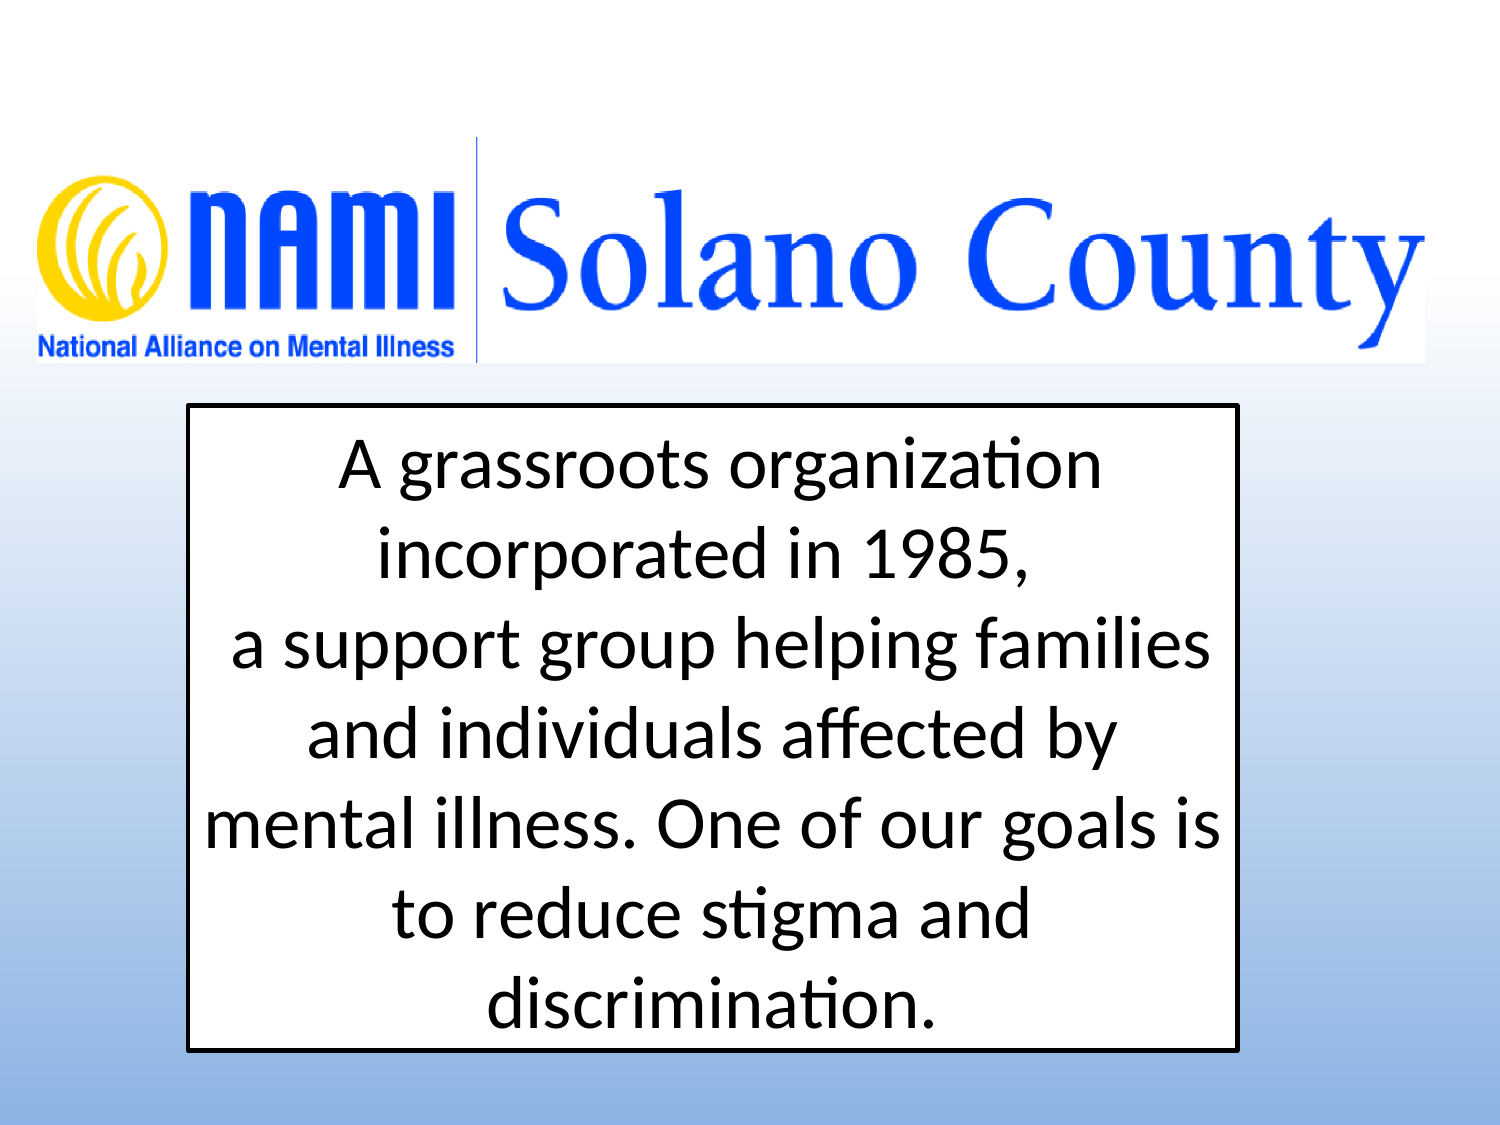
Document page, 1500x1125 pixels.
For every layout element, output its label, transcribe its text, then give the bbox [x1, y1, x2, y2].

text_box A grassroots organization incorporated in 1985, a support group helping families and individuals affected by mental illness. One of our goals is to reduce stigma and discrimination. [188, 405, 1238, 1051]
picture [37, 137, 1426, 363]
